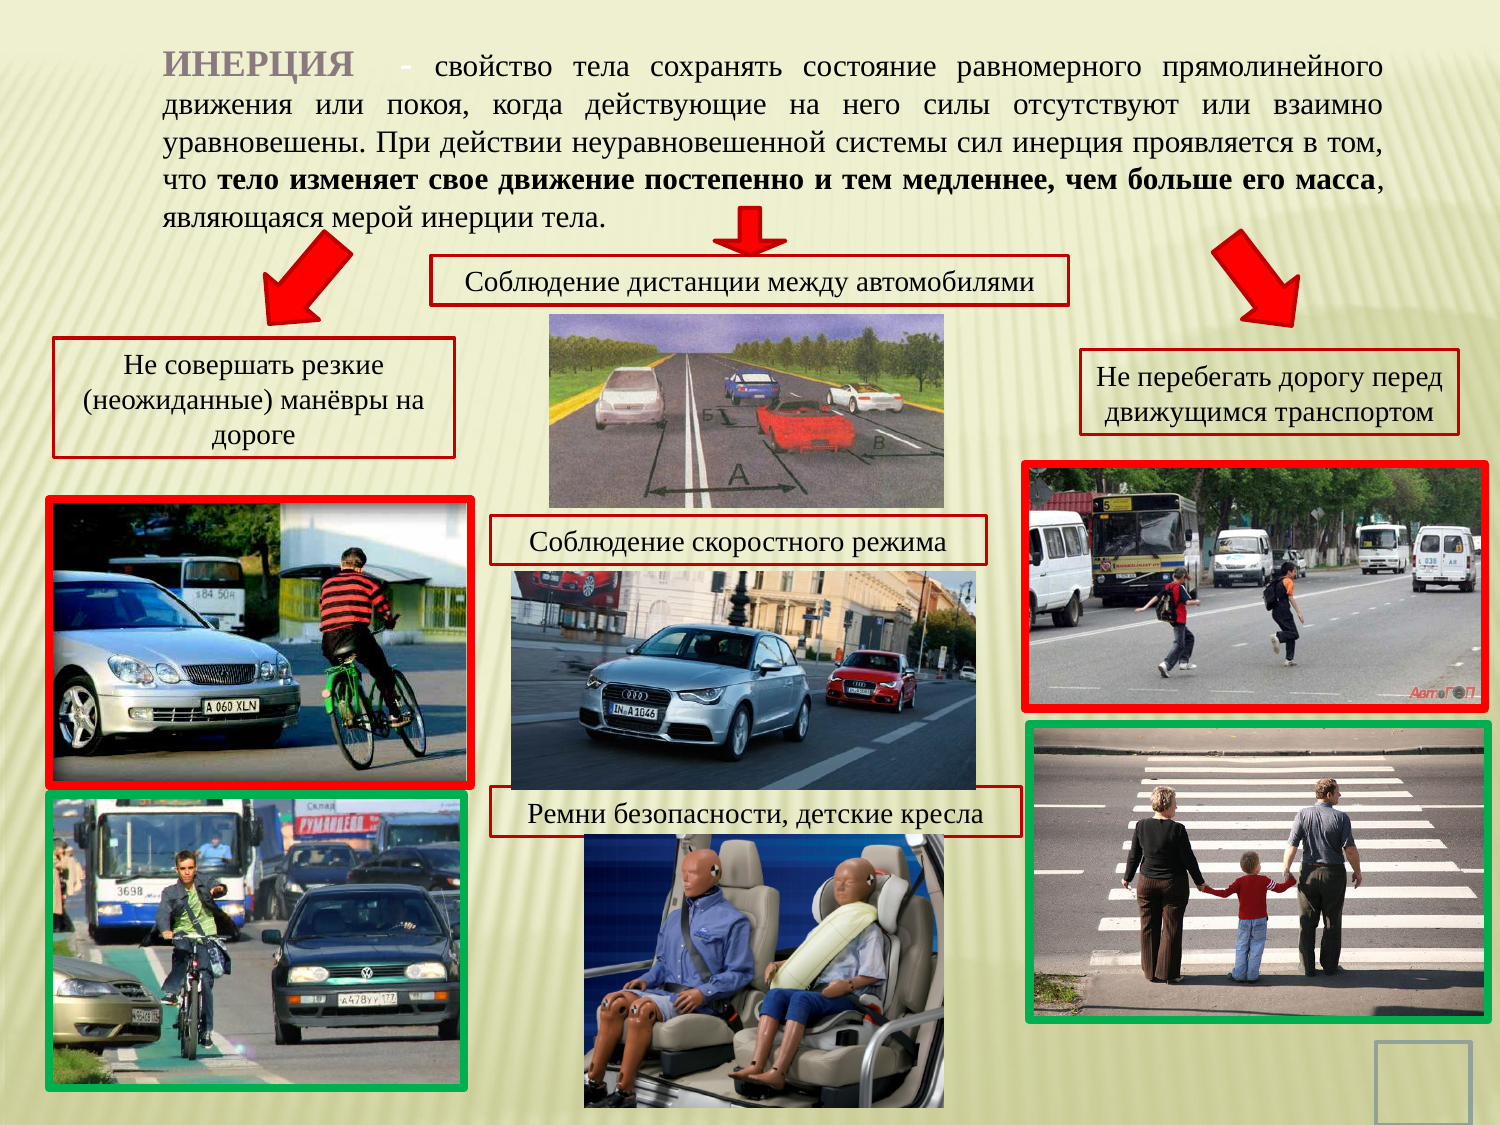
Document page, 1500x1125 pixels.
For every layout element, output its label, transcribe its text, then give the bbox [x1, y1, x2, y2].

picture [584, 833, 944, 1108]
text_box Соблюдение дистанции между автомобилями [431, 255, 1069, 305]
picture [52, 798, 461, 1085]
text_box Соблюдение скоростного режима [490, 515, 987, 565]
text_box [1374, 1040, 1473, 1125]
text_box [262, 229, 354, 327]
text_box [712, 205, 788, 258]
picture [510, 571, 976, 790]
text_box [1210, 228, 1301, 328]
picture [1028, 467, 1481, 705]
text_box Ремни безопасности, детские кресла [490, 786, 1022, 837]
text_box ИНЕРЦИЯ - свойство тела сохранять состояние равномерного прямолинейного движения или покоя, когда действующие на него силы отсутствуют или взаимно уравновешены. При действии неуравновешенной системы сил инерция проявляется в том, что тело изменяет свое движение постепенно и тем медленнее, чем больше его масса, являющаяся мерой инерции тела. [147, 30, 1400, 266]
text_box Не совершать резкие (неожиданные) манёвры на дороге [53, 338, 455, 458]
picture [548, 314, 944, 508]
picture [1033, 727, 1484, 1017]
text_box Не перебегать дорогу перед движущимся транспортом [1080, 349, 1459, 435]
picture [52, 503, 467, 782]
